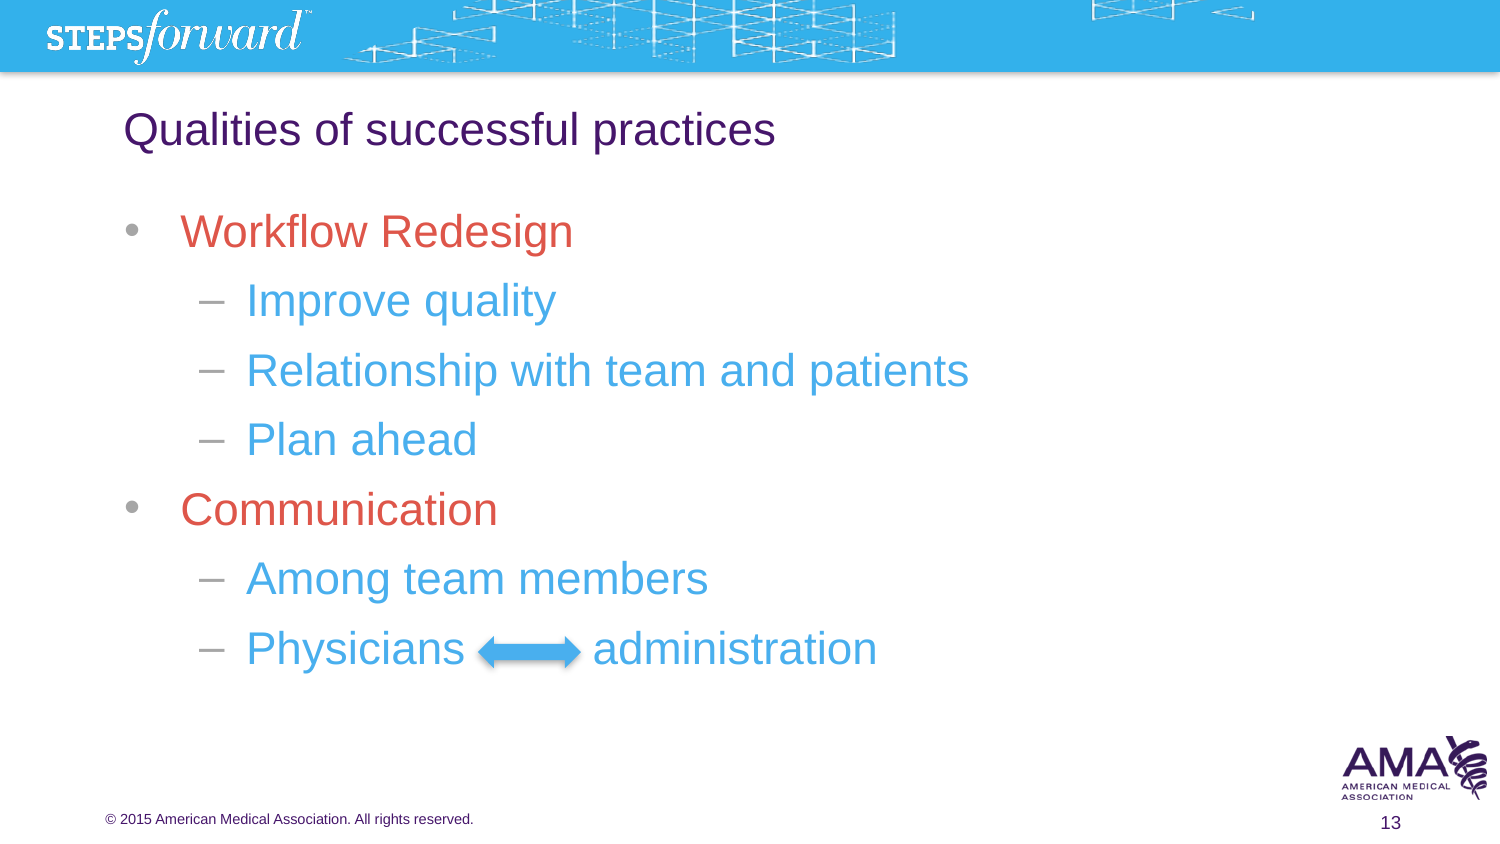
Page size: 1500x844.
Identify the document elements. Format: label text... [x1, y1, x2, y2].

title Qualities of successful practices [108, 56, 1394, 198]
picture [1341, 736, 1487, 800]
list Workflow Redesign Improve quality Relationship with team and patients Plan ahead Communication Among team members Physicians administration [109, 198, 1394, 750]
picture [47, 9, 312, 65]
slide_number 13 [1066, 802, 1417, 844]
text_box [477, 635, 582, 669]
